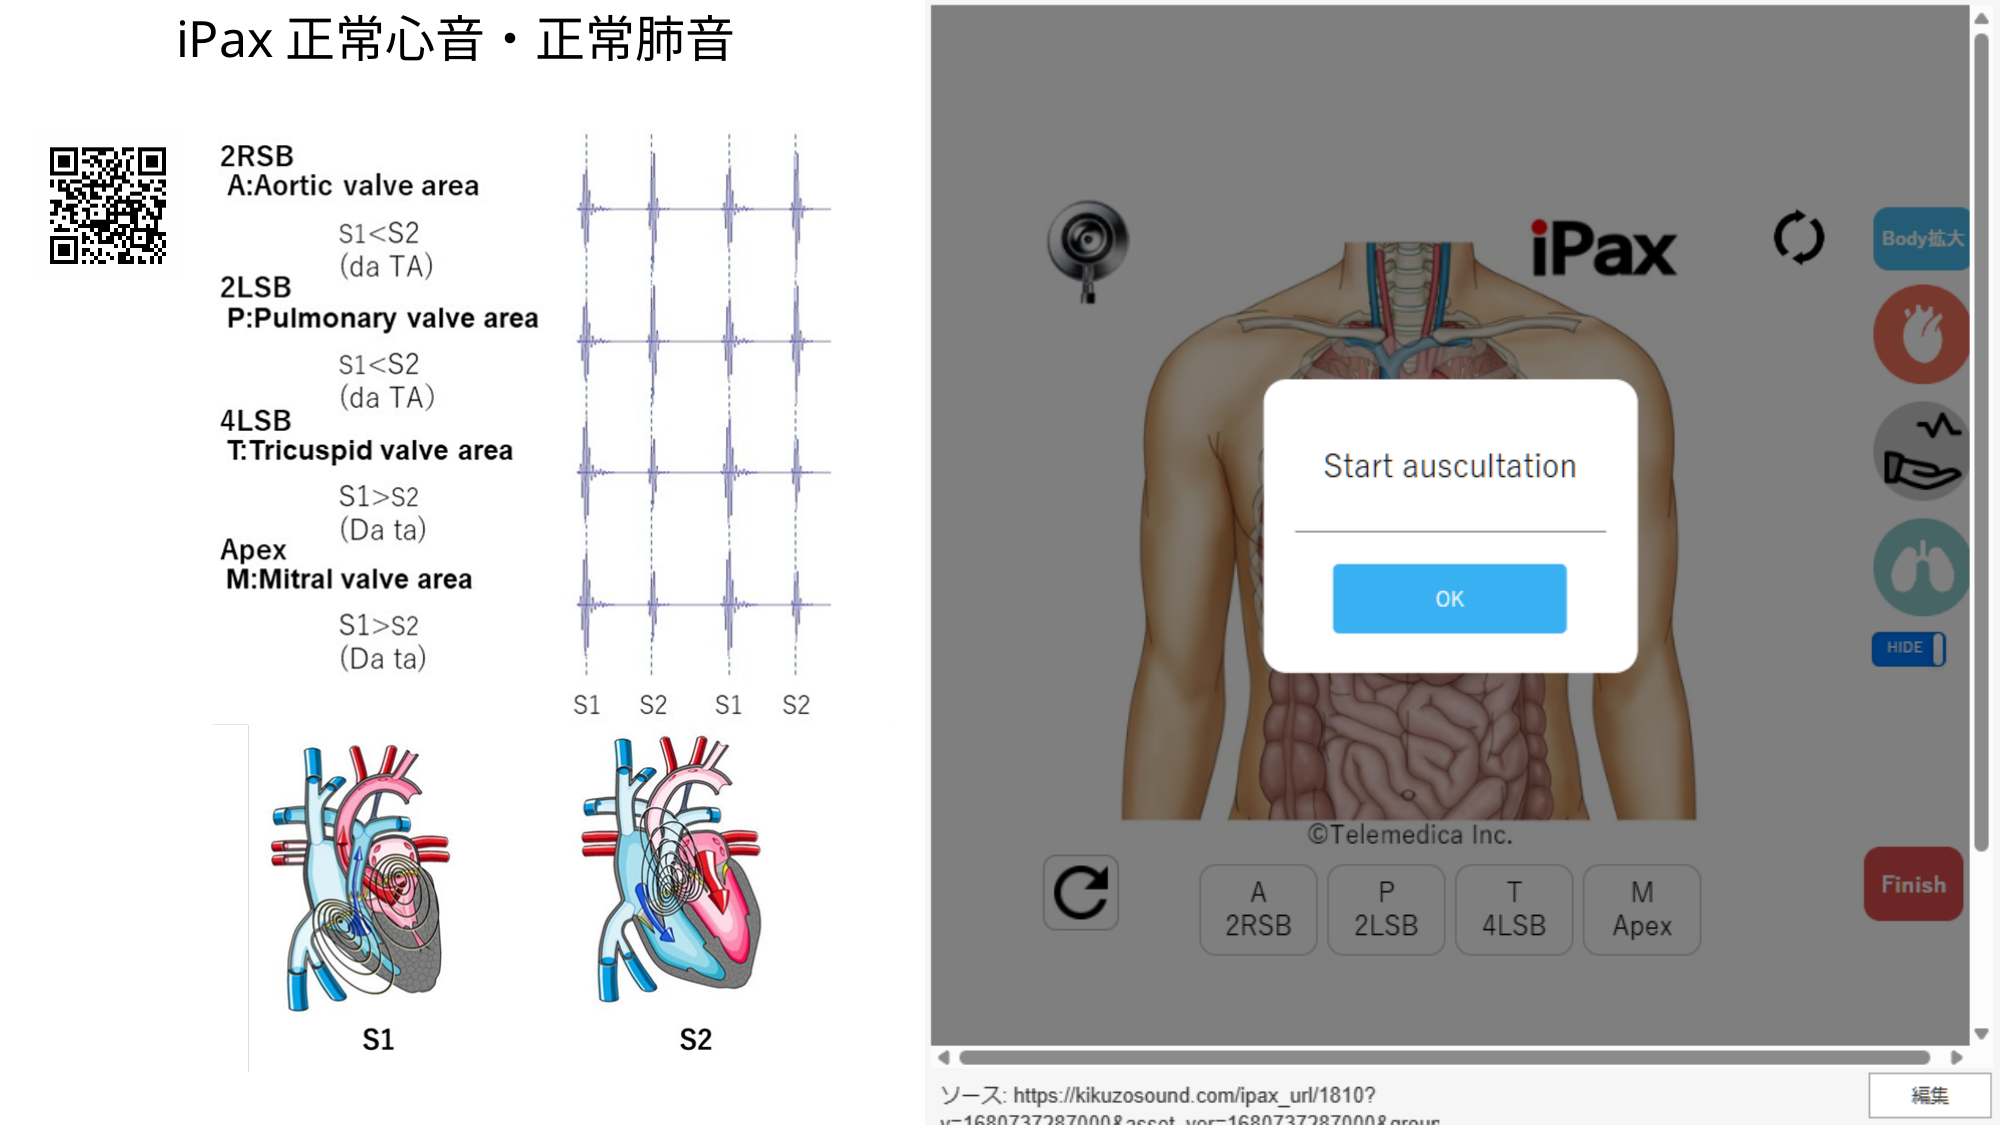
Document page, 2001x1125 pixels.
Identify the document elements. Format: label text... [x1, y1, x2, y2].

picture [925, 0, 2000, 1125]
picture [212, 122, 896, 1072]
picture [34, 131, 182, 280]
text_box iPax正常心音・正常肺音 [0, 0, 912, 75]
